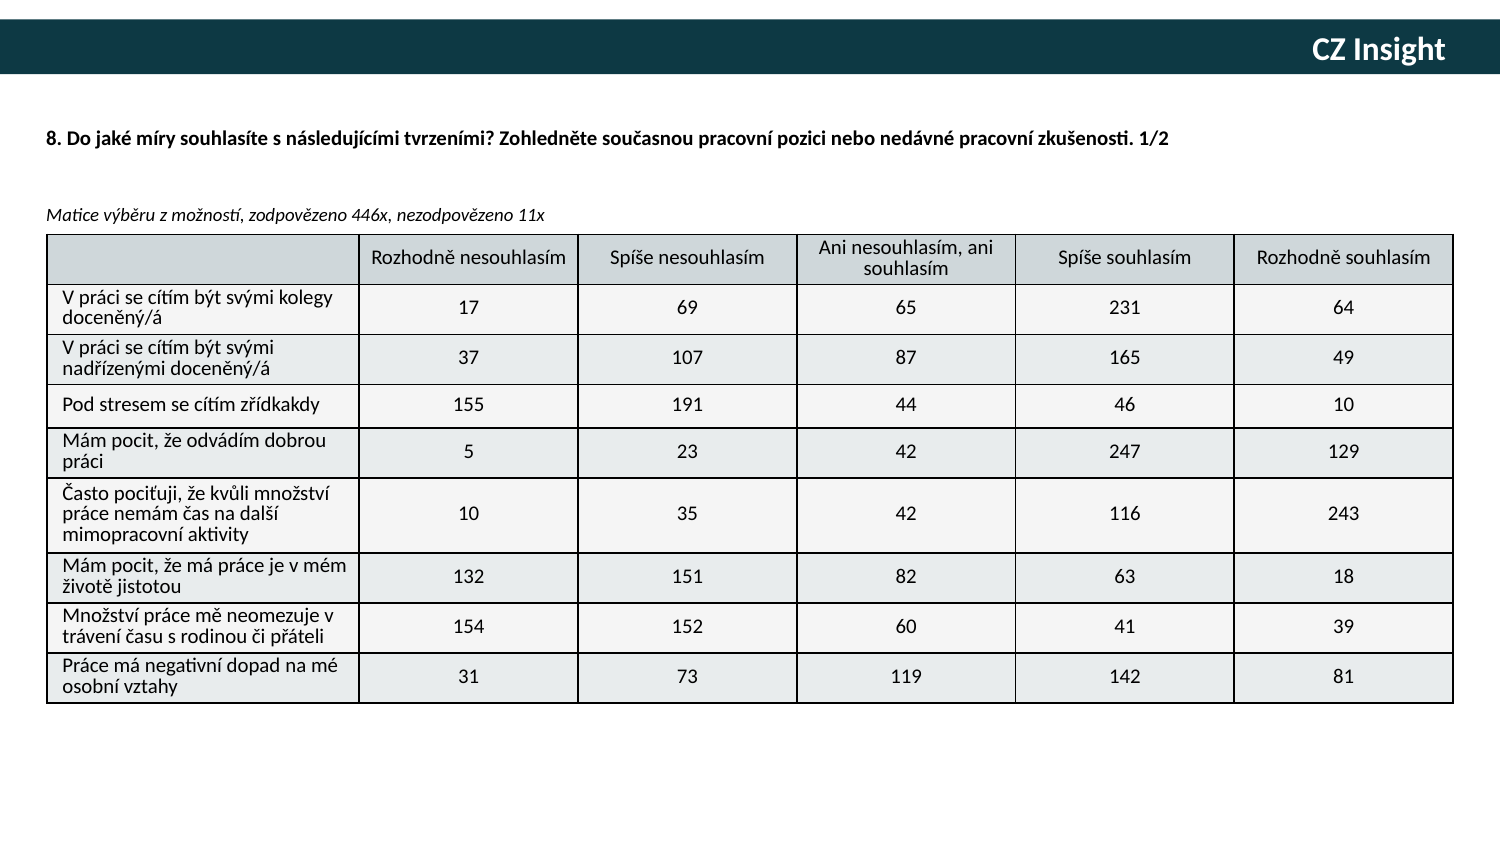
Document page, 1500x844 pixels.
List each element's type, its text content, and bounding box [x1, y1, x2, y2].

table_cell 231 [1016, 285, 1233, 334]
table_cell 37 [360, 335, 577, 384]
table_cell 17 [360, 285, 577, 334]
table_cell 132 [360, 554, 577, 602]
table_cell 18 [1235, 554, 1452, 602]
table_cell 191 [579, 385, 796, 427]
table_header Spíše souhlasím [1016, 235, 1233, 284]
text_box 8. Do jaké míry souhlasíte s následujícími tvrzeními? Zohledněte současnou pracovní pozici nebo nedávné pracovní zkušenosti. 1/2 [31, 117, 1469, 158]
table_cell 107 [579, 335, 796, 384]
table_cell Mám pocit, že odvádím dobrou práci [48, 429, 358, 477]
table_cell Práce má negativní dopad na mé osobní vztahy [48, 654, 358, 702]
table_cell 23 [579, 429, 796, 477]
table_cell 5 [360, 429, 577, 477]
table_cell 155 [360, 385, 577, 427]
table_cell Pod stresem se cítím zřídkakdy [48, 385, 358, 427]
table_cell 41 [1016, 604, 1233, 652]
table_cell Množství práce mě neomezuje v trávení času s rodinou či přáteli [48, 604, 358, 652]
table_cell 44 [798, 385, 1015, 427]
table_cell 31 [360, 654, 577, 702]
table_cell 82 [798, 554, 1015, 602]
table_cell 46 [1016, 385, 1233, 427]
table_header Spíše nesouhlasím [579, 235, 796, 284]
table_cell 116 [1016, 479, 1233, 552]
table_cell 10 [1235, 385, 1452, 427]
table_cell 39 [1235, 604, 1452, 652]
table_cell 165 [1016, 335, 1233, 384]
table_cell V práci se cítím být svými kolegy doceněný/á [48, 285, 358, 334]
table_cell 65 [798, 285, 1015, 334]
table_cell 42 [798, 479, 1015, 552]
table_header [48, 235, 358, 284]
table_cell 60 [798, 604, 1015, 652]
table_cell Mám pocit, že má práce je v mém životě jistotou [48, 554, 358, 602]
table_cell 151 [579, 554, 796, 602]
table_cell V práci se cítím být svými nadřízenými doceněný/á [48, 335, 358, 384]
table_cell Často pociťuji, že kvůli množství práce nemám čas na další mimopracovní aktivity [48, 479, 358, 552]
table_header Ani nesouhlasím, ani souhlasím [798, 235, 1015, 284]
table_cell 129 [1235, 429, 1452, 477]
table_cell 87 [798, 335, 1015, 384]
table_cell 64 [1235, 285, 1452, 334]
table_cell 69 [579, 285, 796, 334]
table_cell 142 [1016, 654, 1233, 702]
table_cell 10 [360, 479, 577, 552]
text_box Matice výběru z možností, zodpovězeno 446x, nezodpovězeno 11x [31, 195, 657, 233]
table_cell 35 [579, 479, 796, 552]
table_cell 154 [360, 604, 577, 652]
table_cell 42 [798, 429, 1015, 477]
table_cell 81 [1235, 654, 1452, 702]
table_cell 119 [798, 654, 1015, 702]
table_cell 73 [579, 654, 796, 702]
table_cell 49 [1235, 335, 1452, 384]
table_header Rozhodně souhlasím [1235, 235, 1452, 284]
table_header Rozhodně nesouhlasím [360, 235, 577, 284]
table_cell 247 [1016, 429, 1233, 477]
table_cell 243 [1235, 479, 1452, 552]
table_cell 152 [579, 604, 796, 652]
table_cell 63 [1016, 554, 1233, 602]
